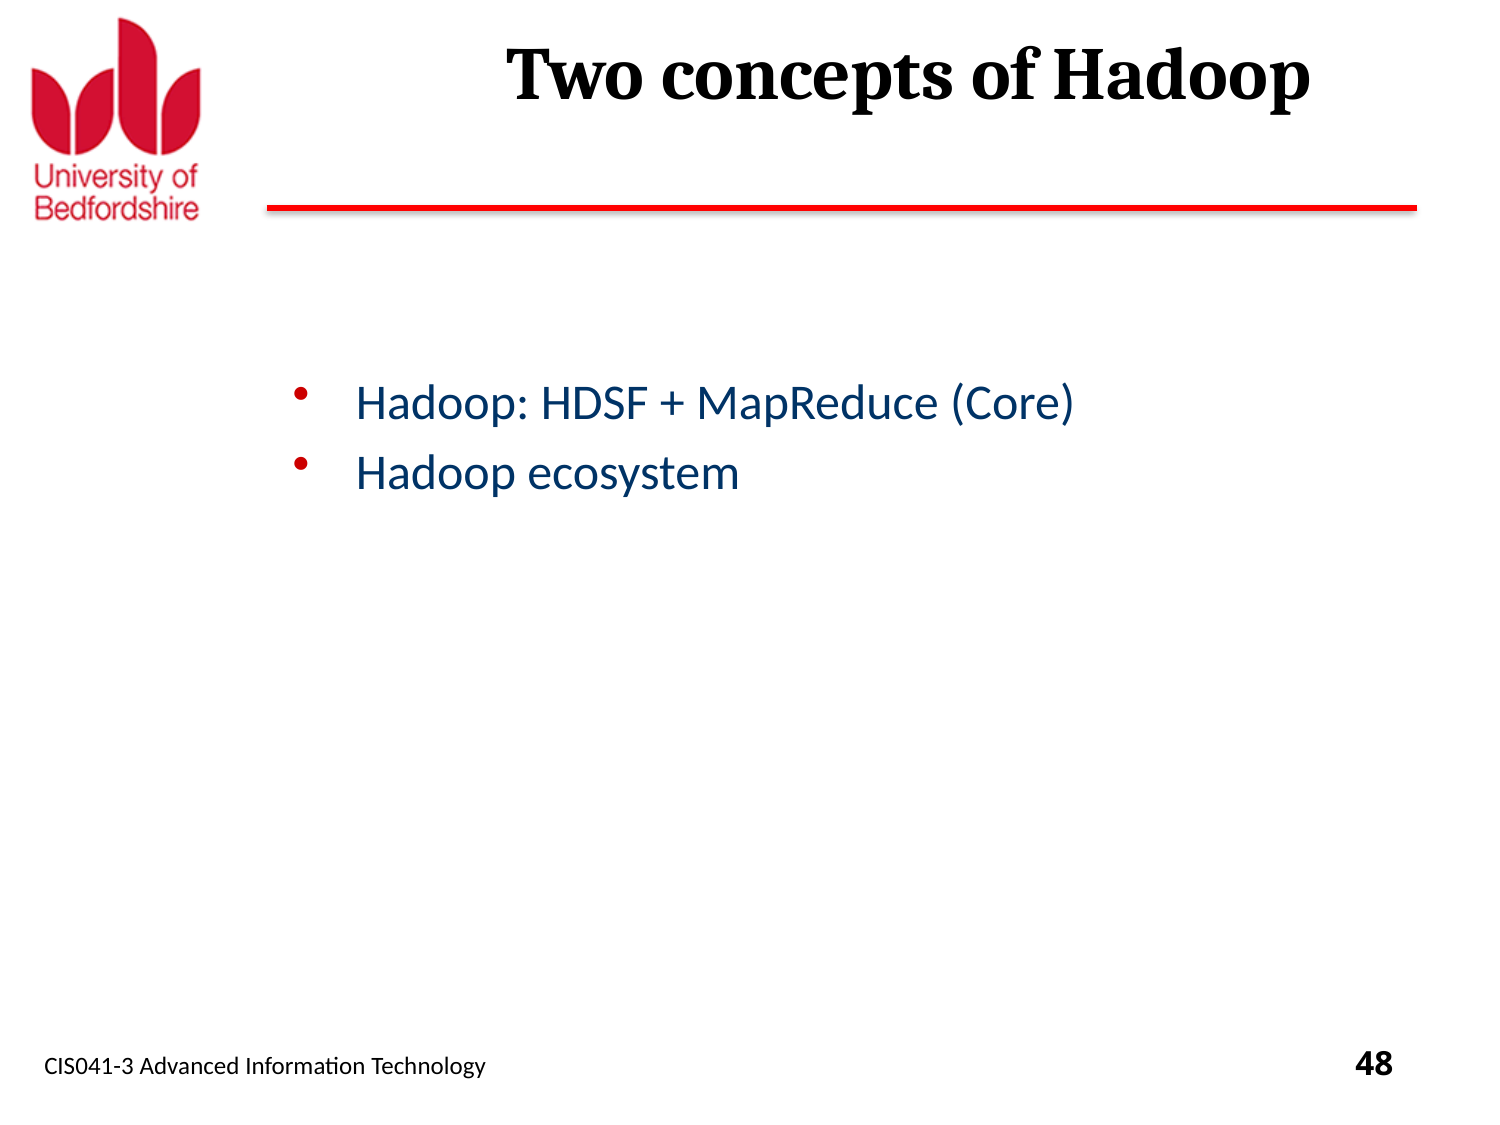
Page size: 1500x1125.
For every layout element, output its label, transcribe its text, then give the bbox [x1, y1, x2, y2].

footer CIS041-3 Advanced Information Technology [29, 1035, 514, 1095]
list Hadoop: HDSF + MapReduce (Core) Hadoop ecosystem [277, 361, 1235, 799]
picture [0, 0, 237, 236]
title Two concepts of Hadoop [73, 0, 1327, 140]
